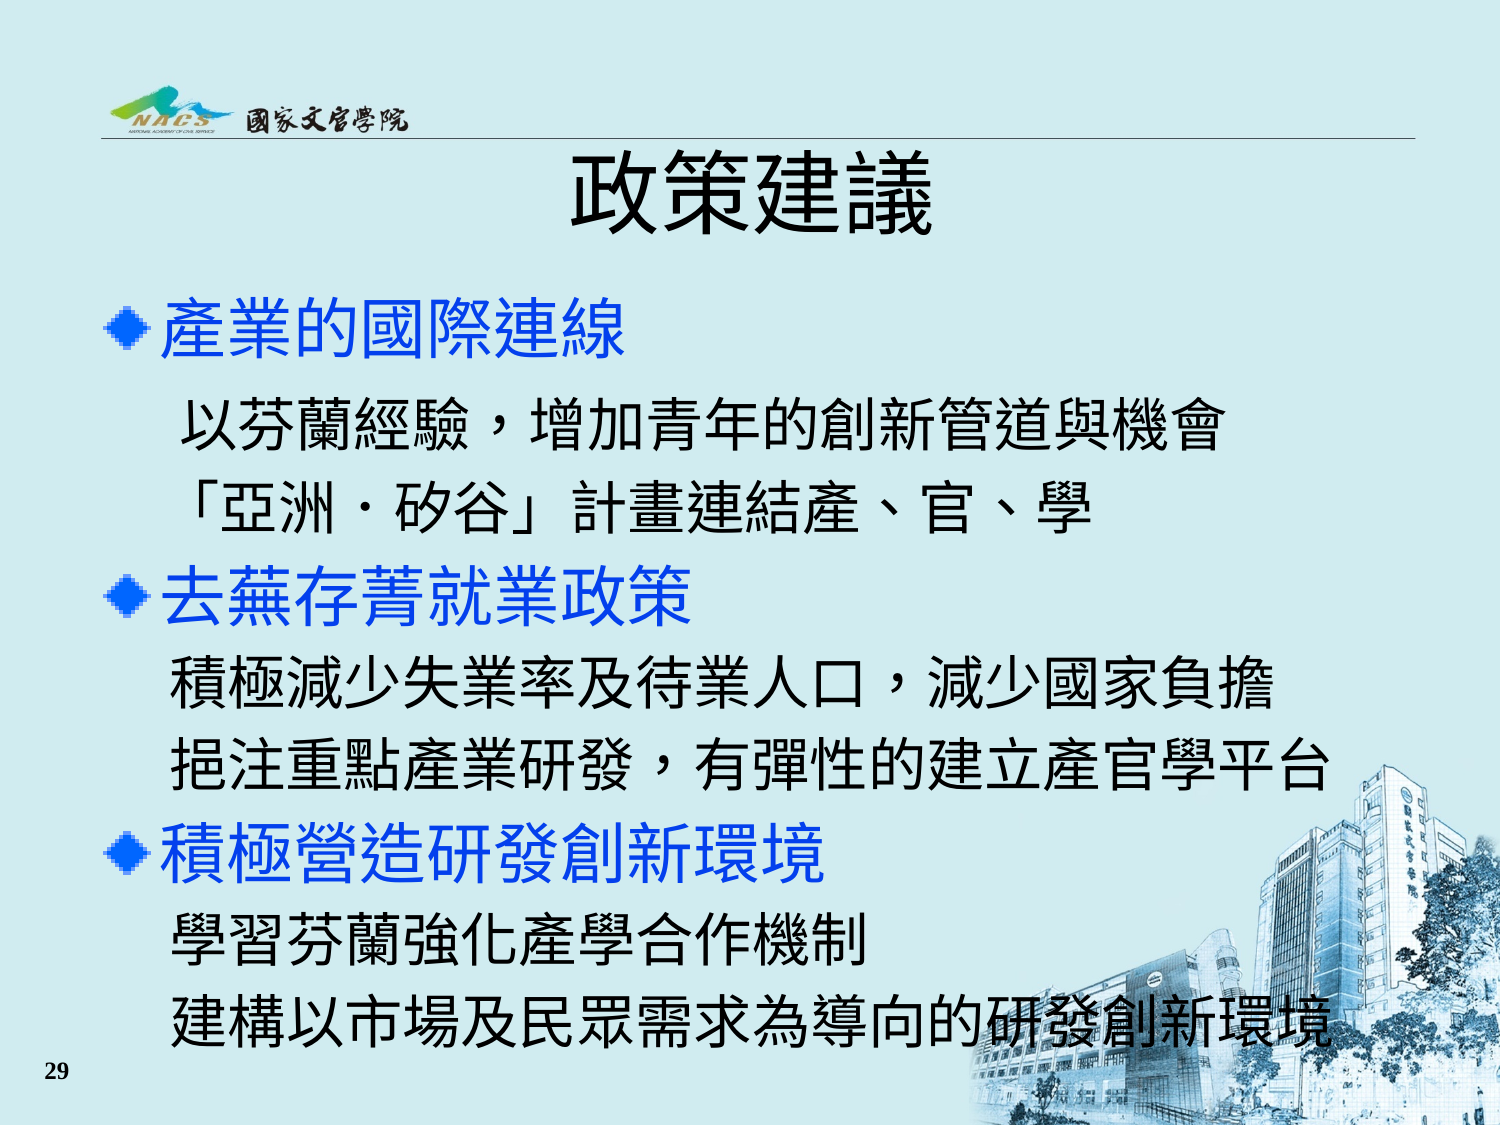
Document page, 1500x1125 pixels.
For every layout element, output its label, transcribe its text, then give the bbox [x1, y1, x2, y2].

title 政策建議 [76, 137, 1427, 244]
list 產業的國際連線 以芬蘭經驗，增加青年的創新管道與機會 「亞洲．矽谷」計畫連結產、官、學 去蕪存菁就業政策 積極減少失業率及待業人口，減少國家負擔 挹注重點產業研發，有彈性的建立產官學平台 積極營造研發創新環境 學習芬蘭強化產學合作機制 建構以市場及民眾需求為導向的研發創新環境 [88, 278, 1471, 1047]
picture [0, 0, 1500, 1125]
